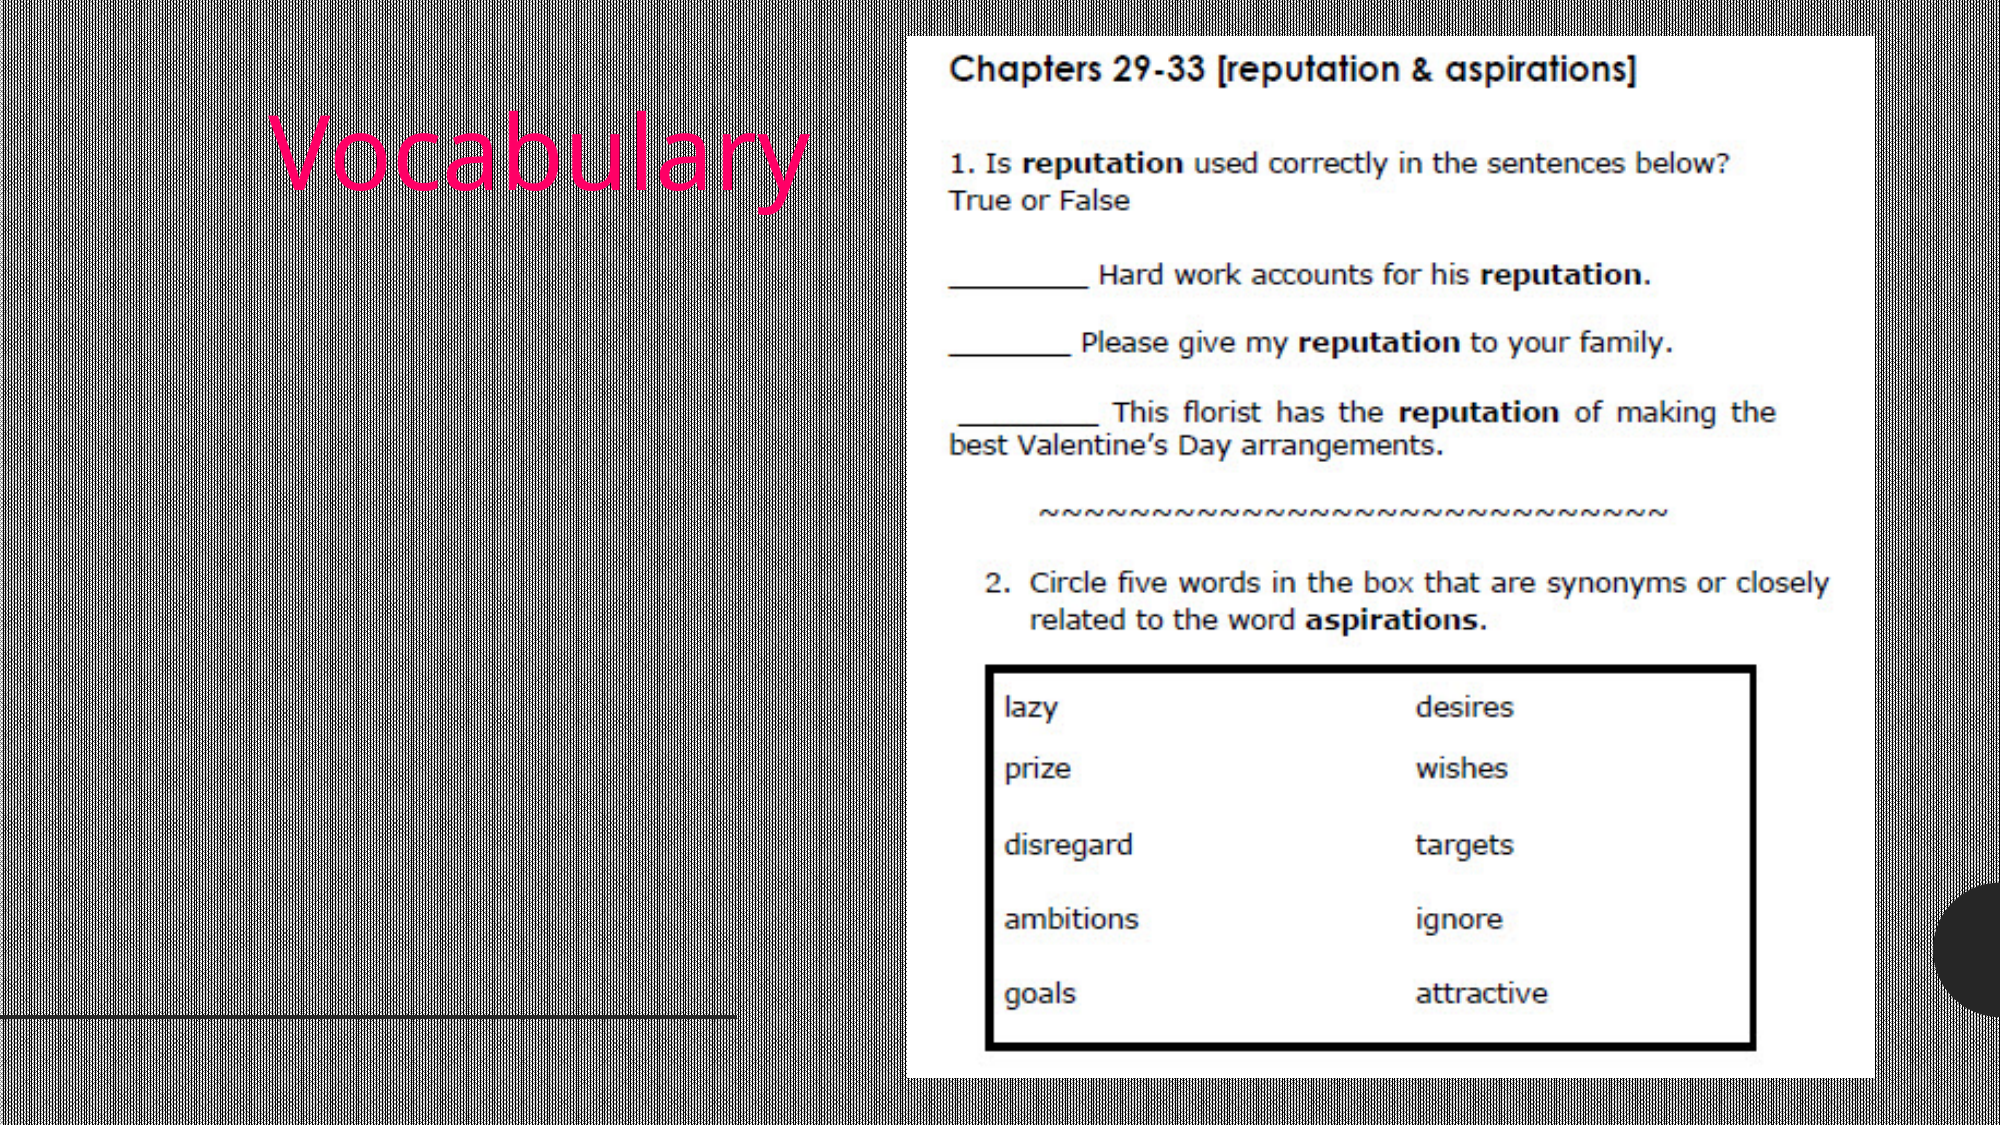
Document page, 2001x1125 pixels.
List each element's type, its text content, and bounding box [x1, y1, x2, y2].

title Vocabulary [197, 93, 826, 906]
picture [907, 36, 1875, 1079]
list [849, 93, 907, 1022]
